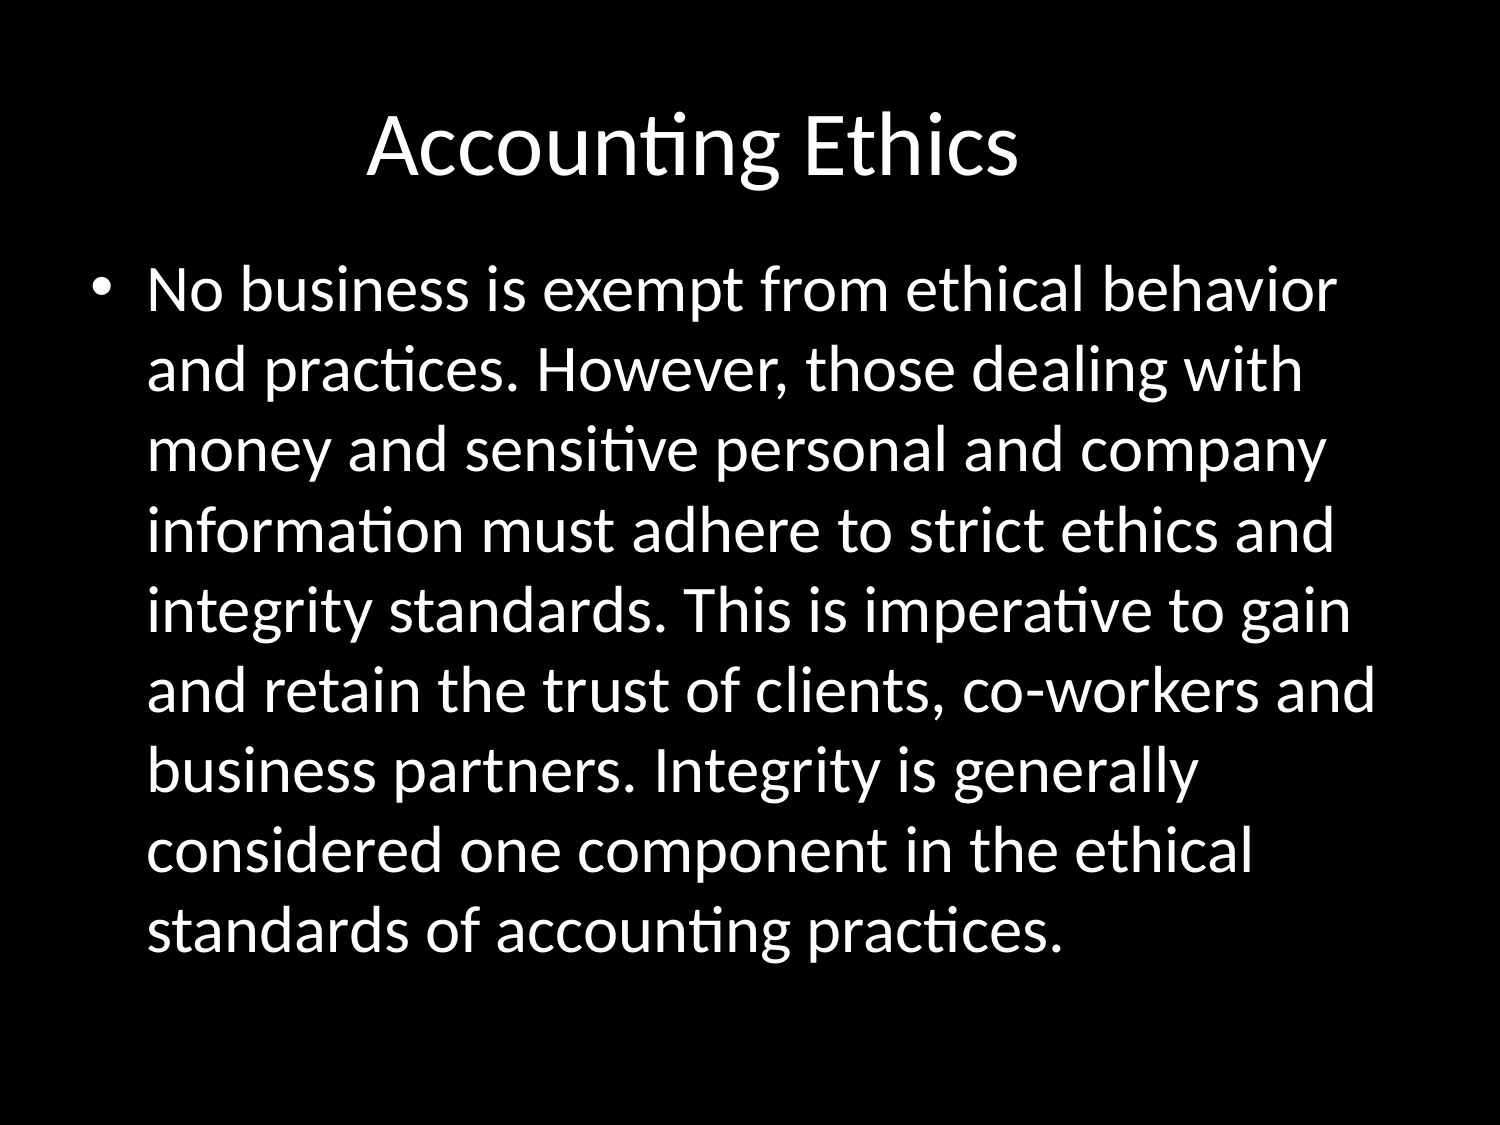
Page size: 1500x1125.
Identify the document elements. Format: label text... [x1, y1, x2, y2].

title Accounting Ethics [187, 45, 1200, 233]
list No business is exempt from ethical behavior and practices. However, those dealing with money and sensitive personal and company information must adhere to strict ethics and integrity standards. This is imperative to gain and retain the trust of clients, co-workers and business partners. Integrity is generally considered one component in the ethical standards of accounting practices. [75, 237, 1425, 1100]
